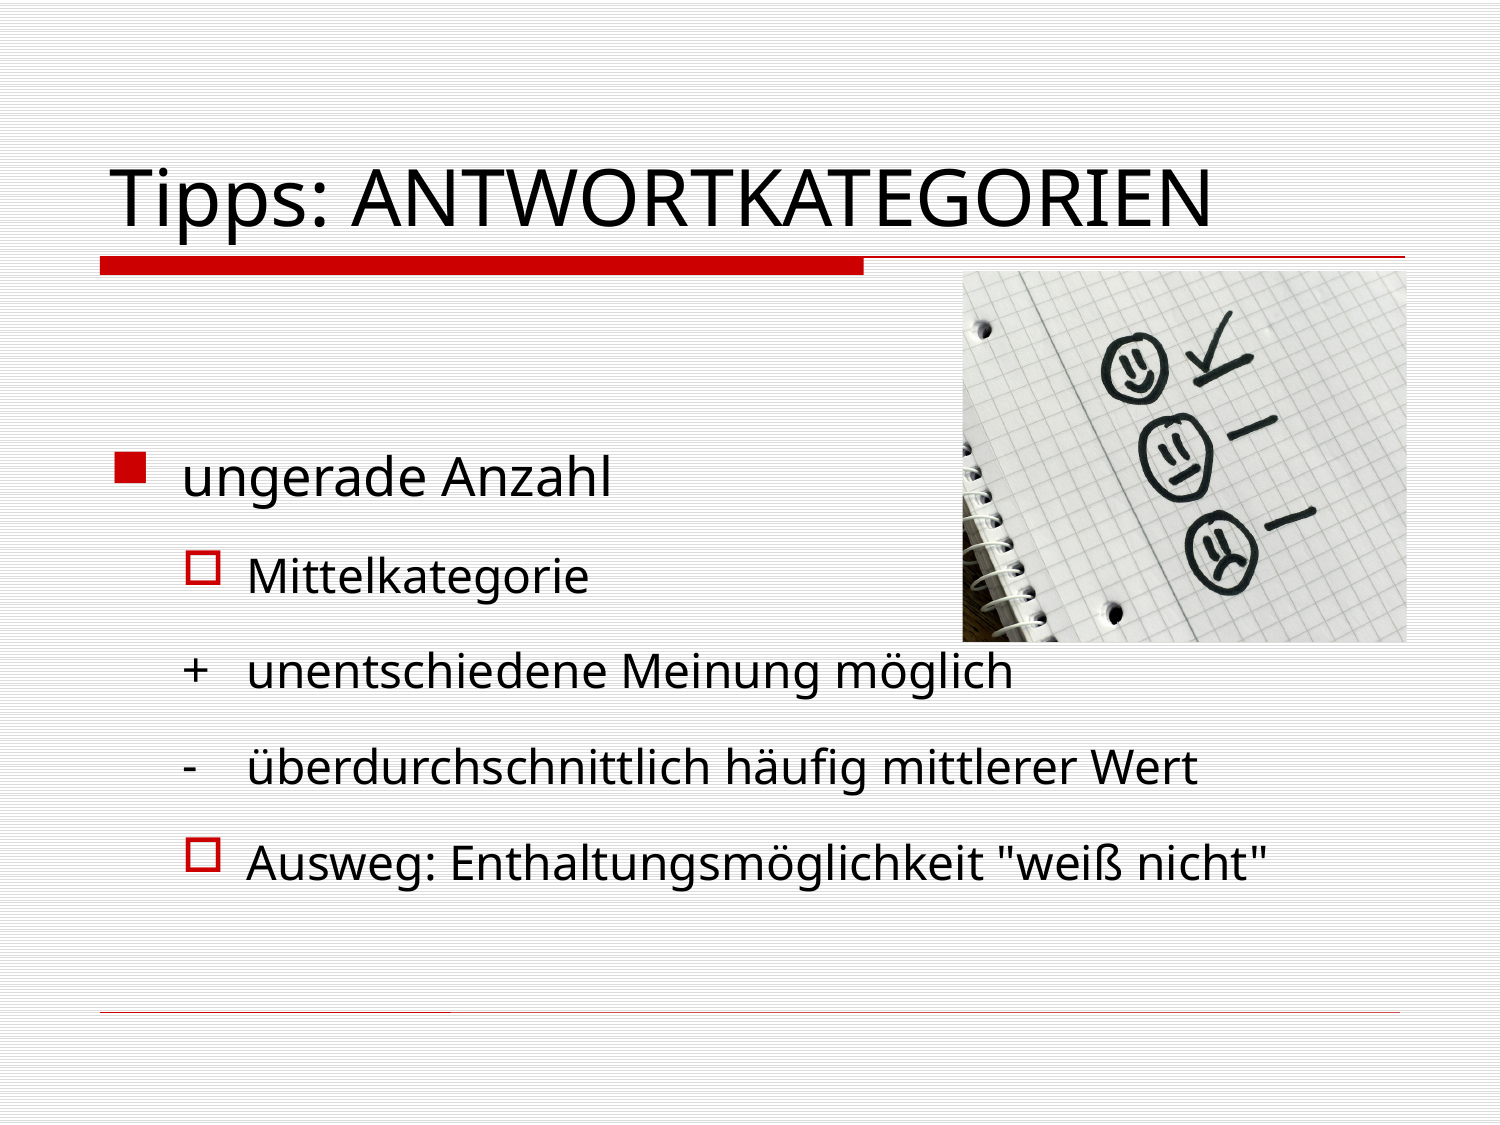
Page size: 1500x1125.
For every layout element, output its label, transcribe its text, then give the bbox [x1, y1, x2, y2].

title Tipps: Antwortkategorien [94, 50, 1407, 250]
list ungerade Anzahl Mittelkategorie unentschiedene Meinung möglich überdurchschnittlich häufig mittlerer Wert Ausweg: Enthaltungsmöglichkeit "weiß nicht" [17, 326, 1368, 1125]
picture [962, 271, 1407, 642]
